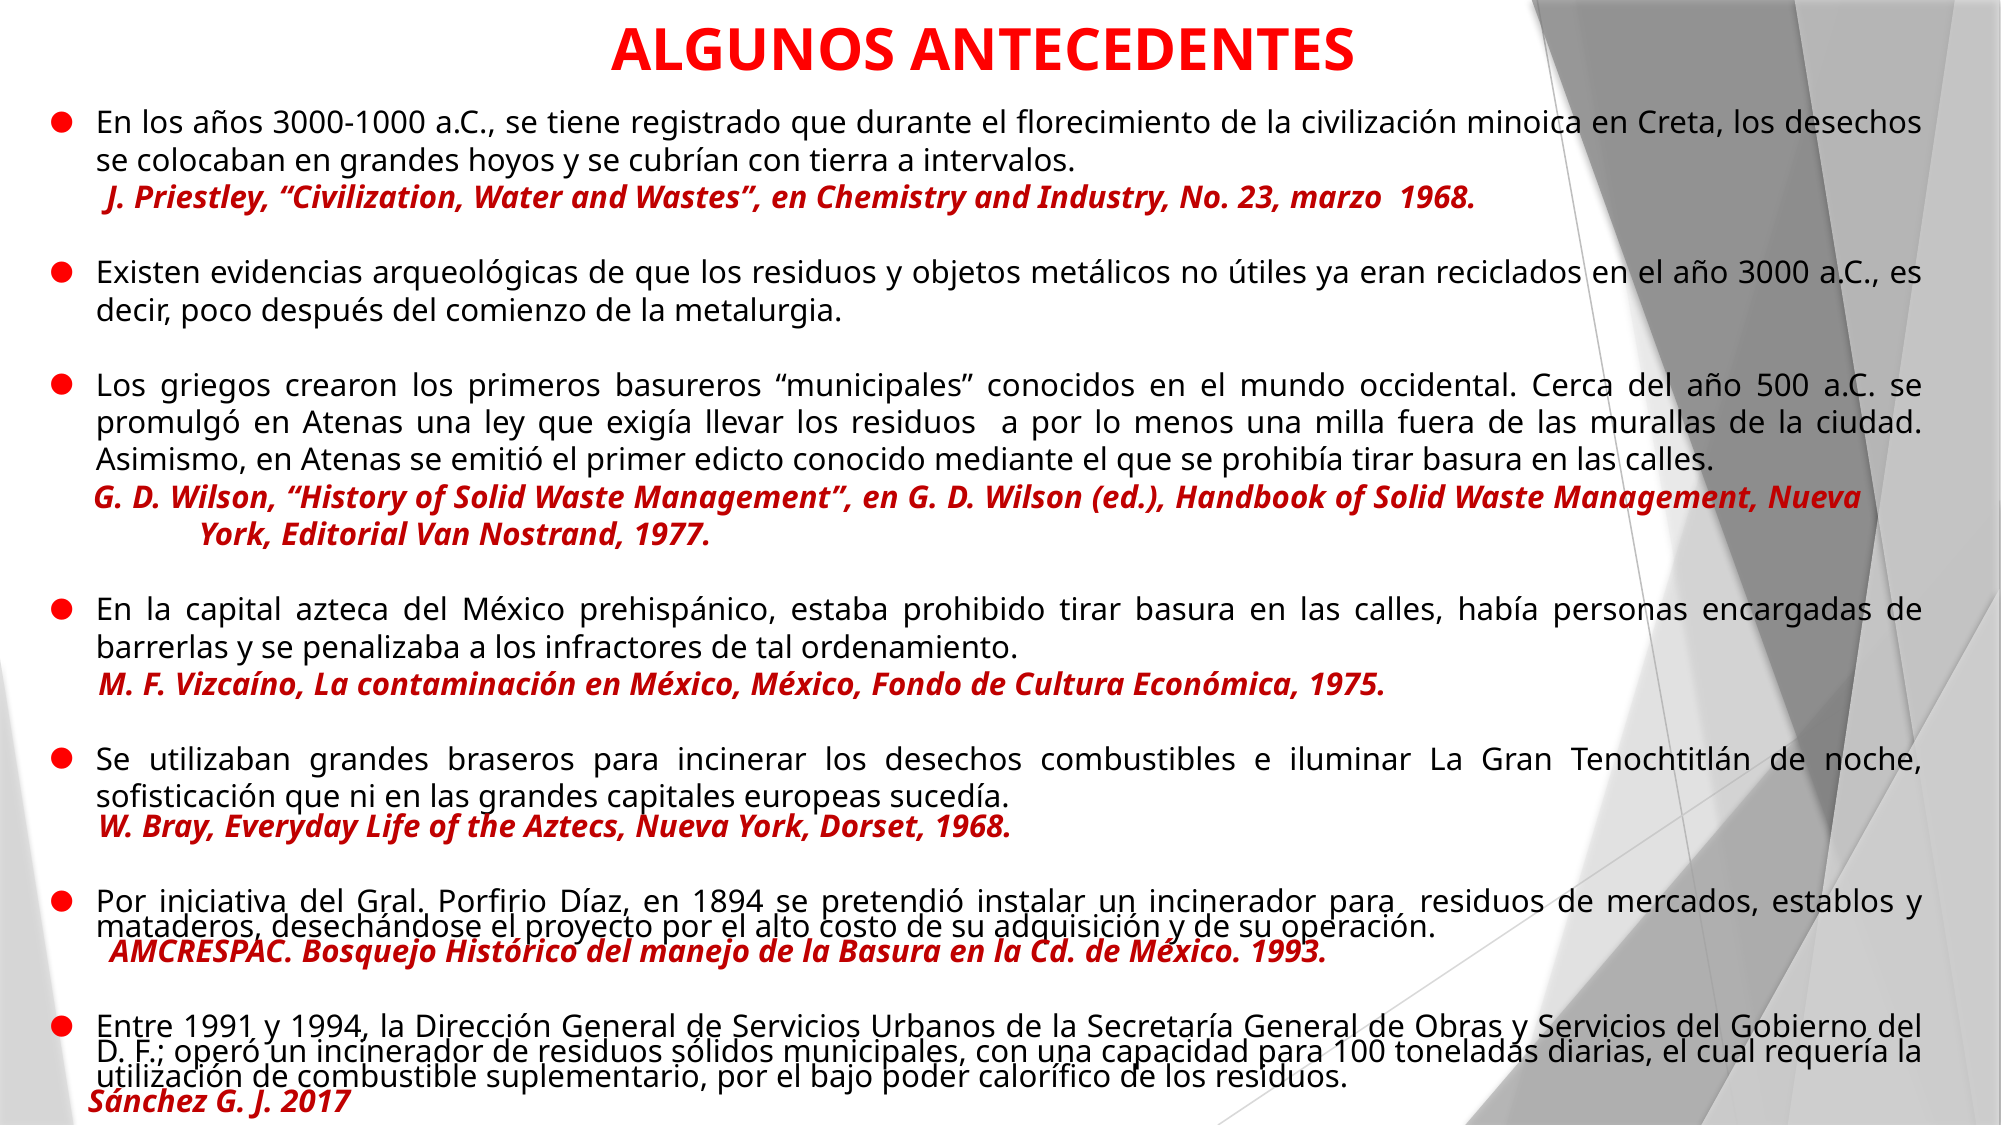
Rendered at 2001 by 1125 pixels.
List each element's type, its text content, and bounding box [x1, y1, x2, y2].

text_box ALGUNOS ANTECEDENTES [474, 4, 1492, 90]
text_box En los años 3000-1000 a.C., se tiene registrado que durante el florecimiento de la civilización minoica en Creta, los desechos se colocaban en grandes hoyos y se cubrían con tierra a intervalos. J. Priestley, “Civilization, Water and Wastes”, en Chemistry and Industry, No. 23, marzo 1968. Existen evidencias arqueológicas de que los residuos y objetos metálicos no útiles ya eran reciclados en el año 3000 a.C., es decir, poco después del comienzo de la metalurgia. Los griegos crearon los primeros basureros “municipales” conocidos en el mundo occidental. Cerca del año 500 a.C. se promulgó en Atenas una ley que exigía llevar los residuos a por lo menos una milla fuera de las murallas de la ciudad. Asimismo, en Atenas se emitió el primer edicto conocido mediante el que se prohibía tirar basura en las calles. G. D. Wilson, “History of Solid Waste Management”, en G. D. Wilson (ed.), Handbook of Solid Waste Management, Nueva York, Editorial Van Nostrand, 1977. En la capital azteca del México prehispánico, estaba prohibido tirar basura en las calles, había personas encargadas de barrerlas y se penalizaba a los infractores de tal ordenamiento. M. F. Vizcaíno, La contaminación en México, México, Fondo de Cultura Económica, 1975. Se utilizaban grandes braseros para incinerar los desechos combustibles e iluminar La Gran Tenochtitlán de noche, sofisticación que ni en las grandes capitales europeas sucedía. W. Bray, Everyday Life of the Aztecs, Nueva York, Dorset, 1968. Por iniciativa del Gral. Porfirio Díaz, en 1894 se pretendió instalar un incinerador para residuos de mercados, establos y mataderos, desechándose el proyecto por el alto costo de su adquisición y de su operación. AMCRESPAC. Bosquejo Histórico del manejo de la Basura en la Cd. de México. 1993. Entre 1991 y 1994, la Dirección General de Servicios Urbanos de la Secretaría General de Obras y Servicios del Gobierno del D. F.; operó un incinerador de residuos sólidos municipales, con una capacidad para 100 toneladas diarias, el cual requería la utilización de combustible suplementario, por el bajo poder calorífico de los residuos. Sánchez G. J. 2017 [34, 95, 1941, 1125]
